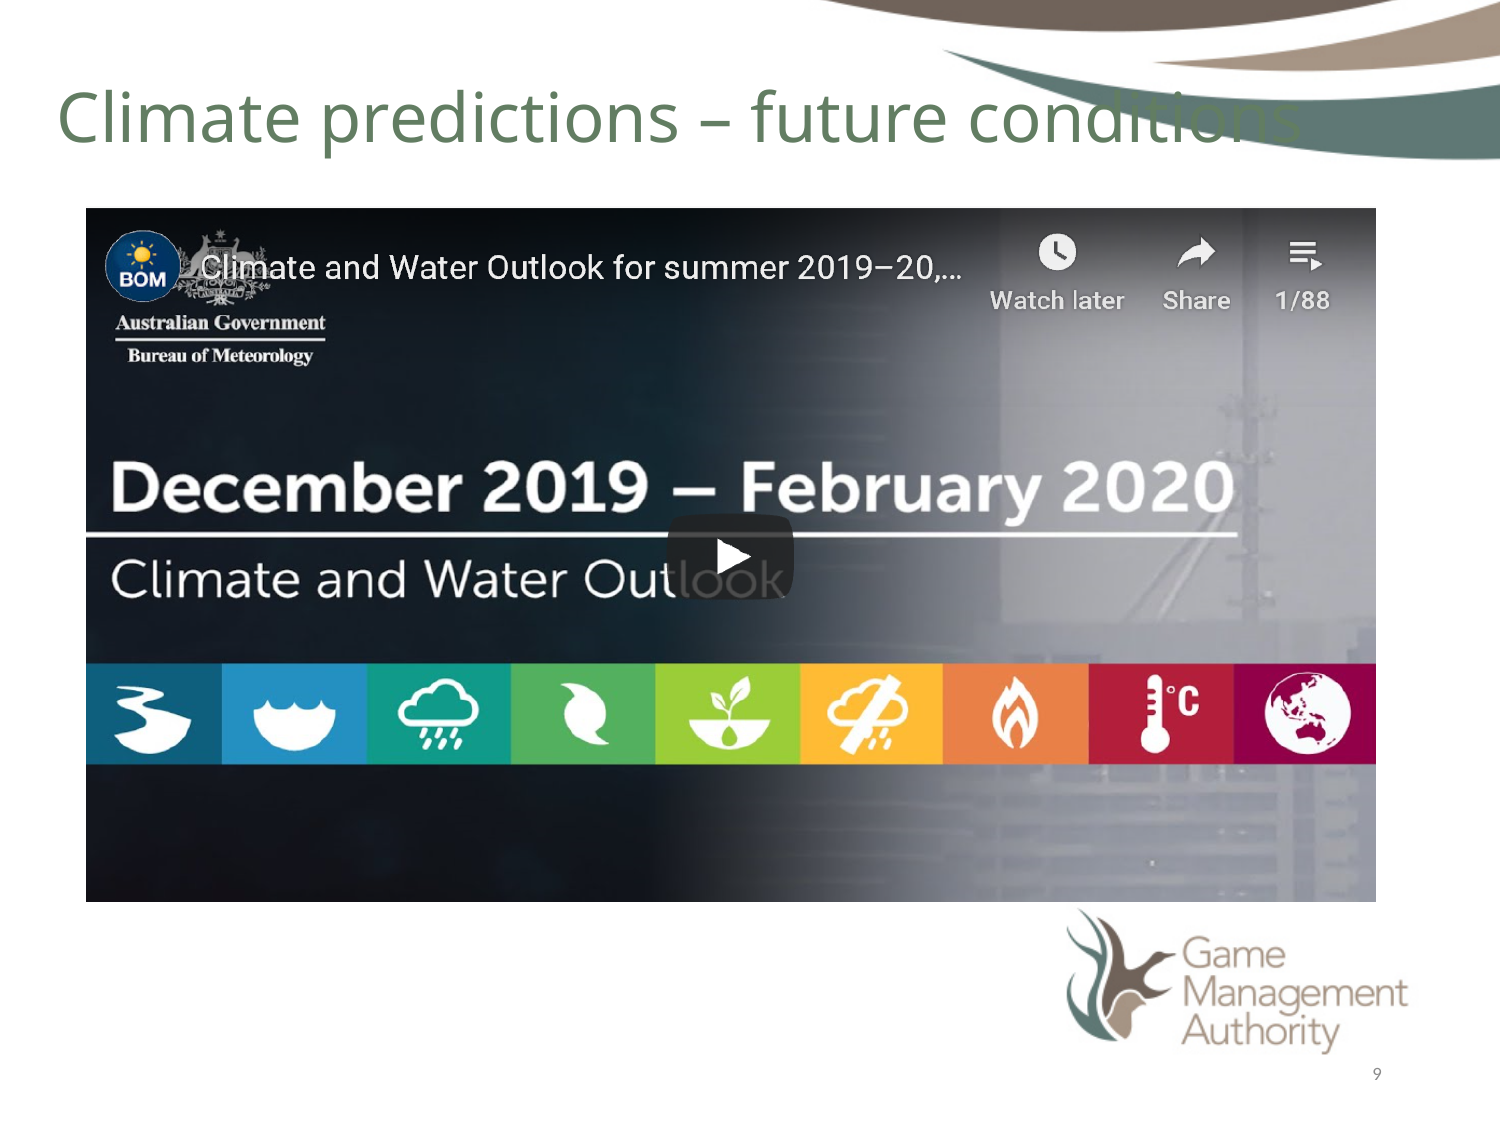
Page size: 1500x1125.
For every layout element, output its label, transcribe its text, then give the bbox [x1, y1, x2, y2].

slide_number 9 [1059, 1042, 1397, 1103]
title Climate predictions – future conditions [41, 65, 1336, 176]
picture [0, 0, 1500, 1125]
